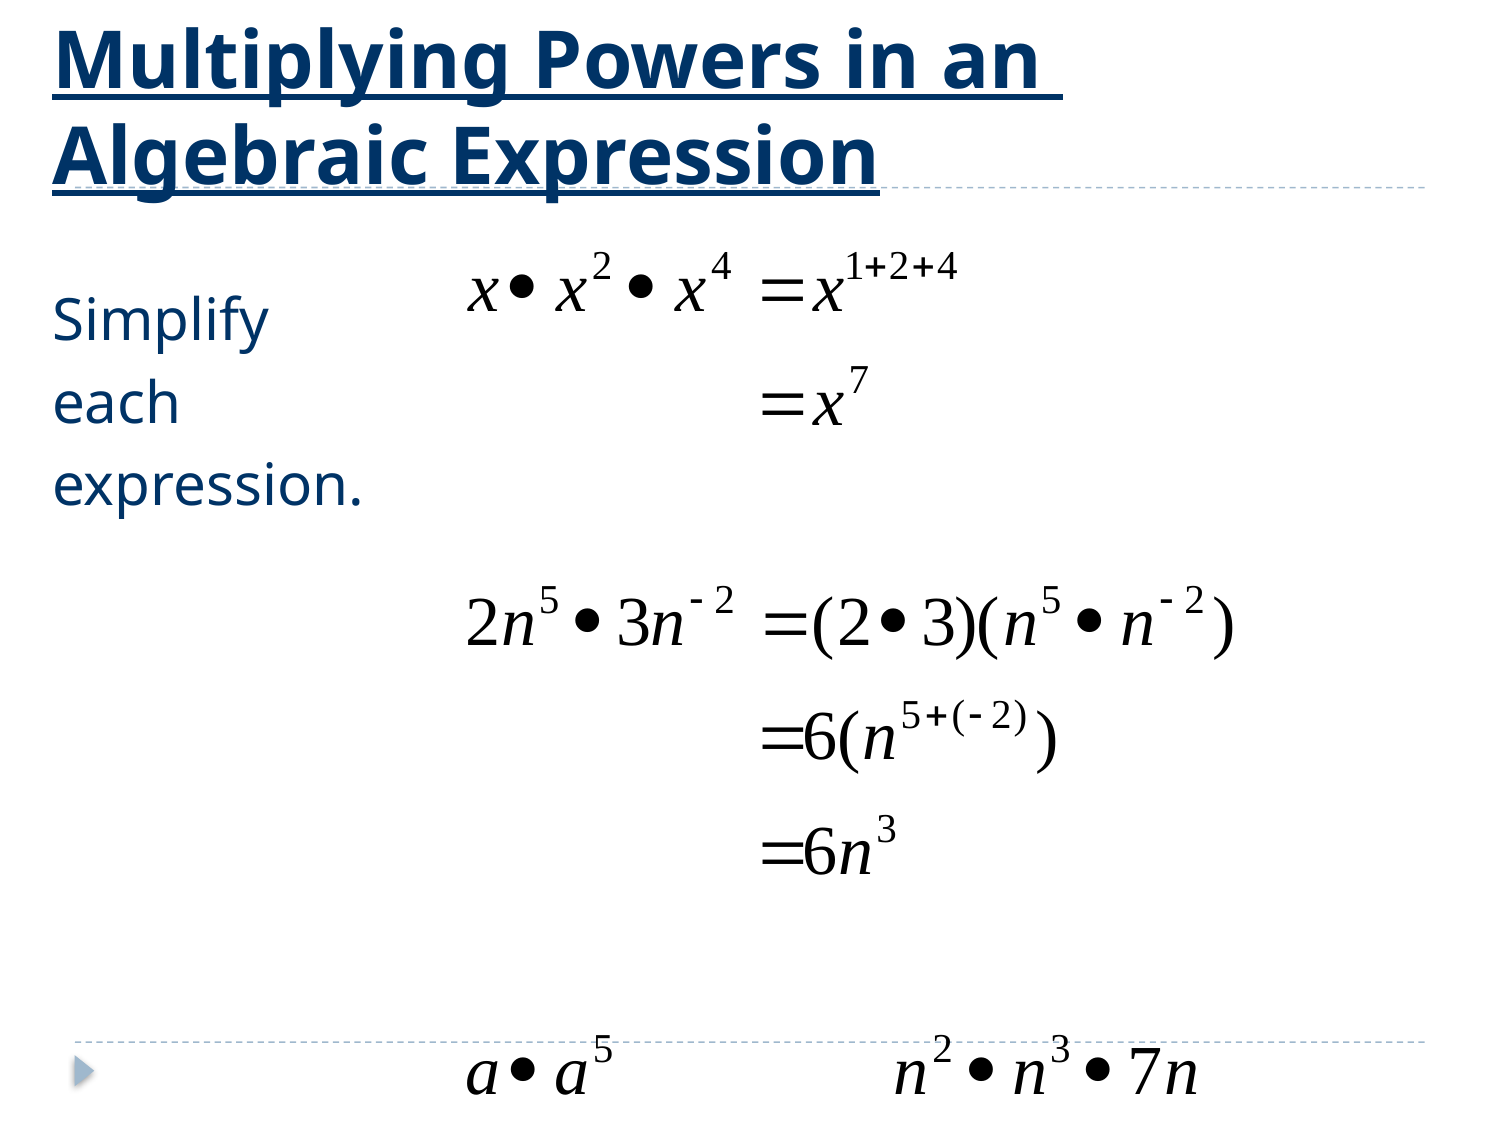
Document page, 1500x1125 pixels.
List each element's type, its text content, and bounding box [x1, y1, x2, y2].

list Simplify each expression. [37, 275, 388, 550]
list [454, 233, 1246, 1125]
title Multiplying Powers in an Algebraic Expression [37, 0, 1463, 208]
